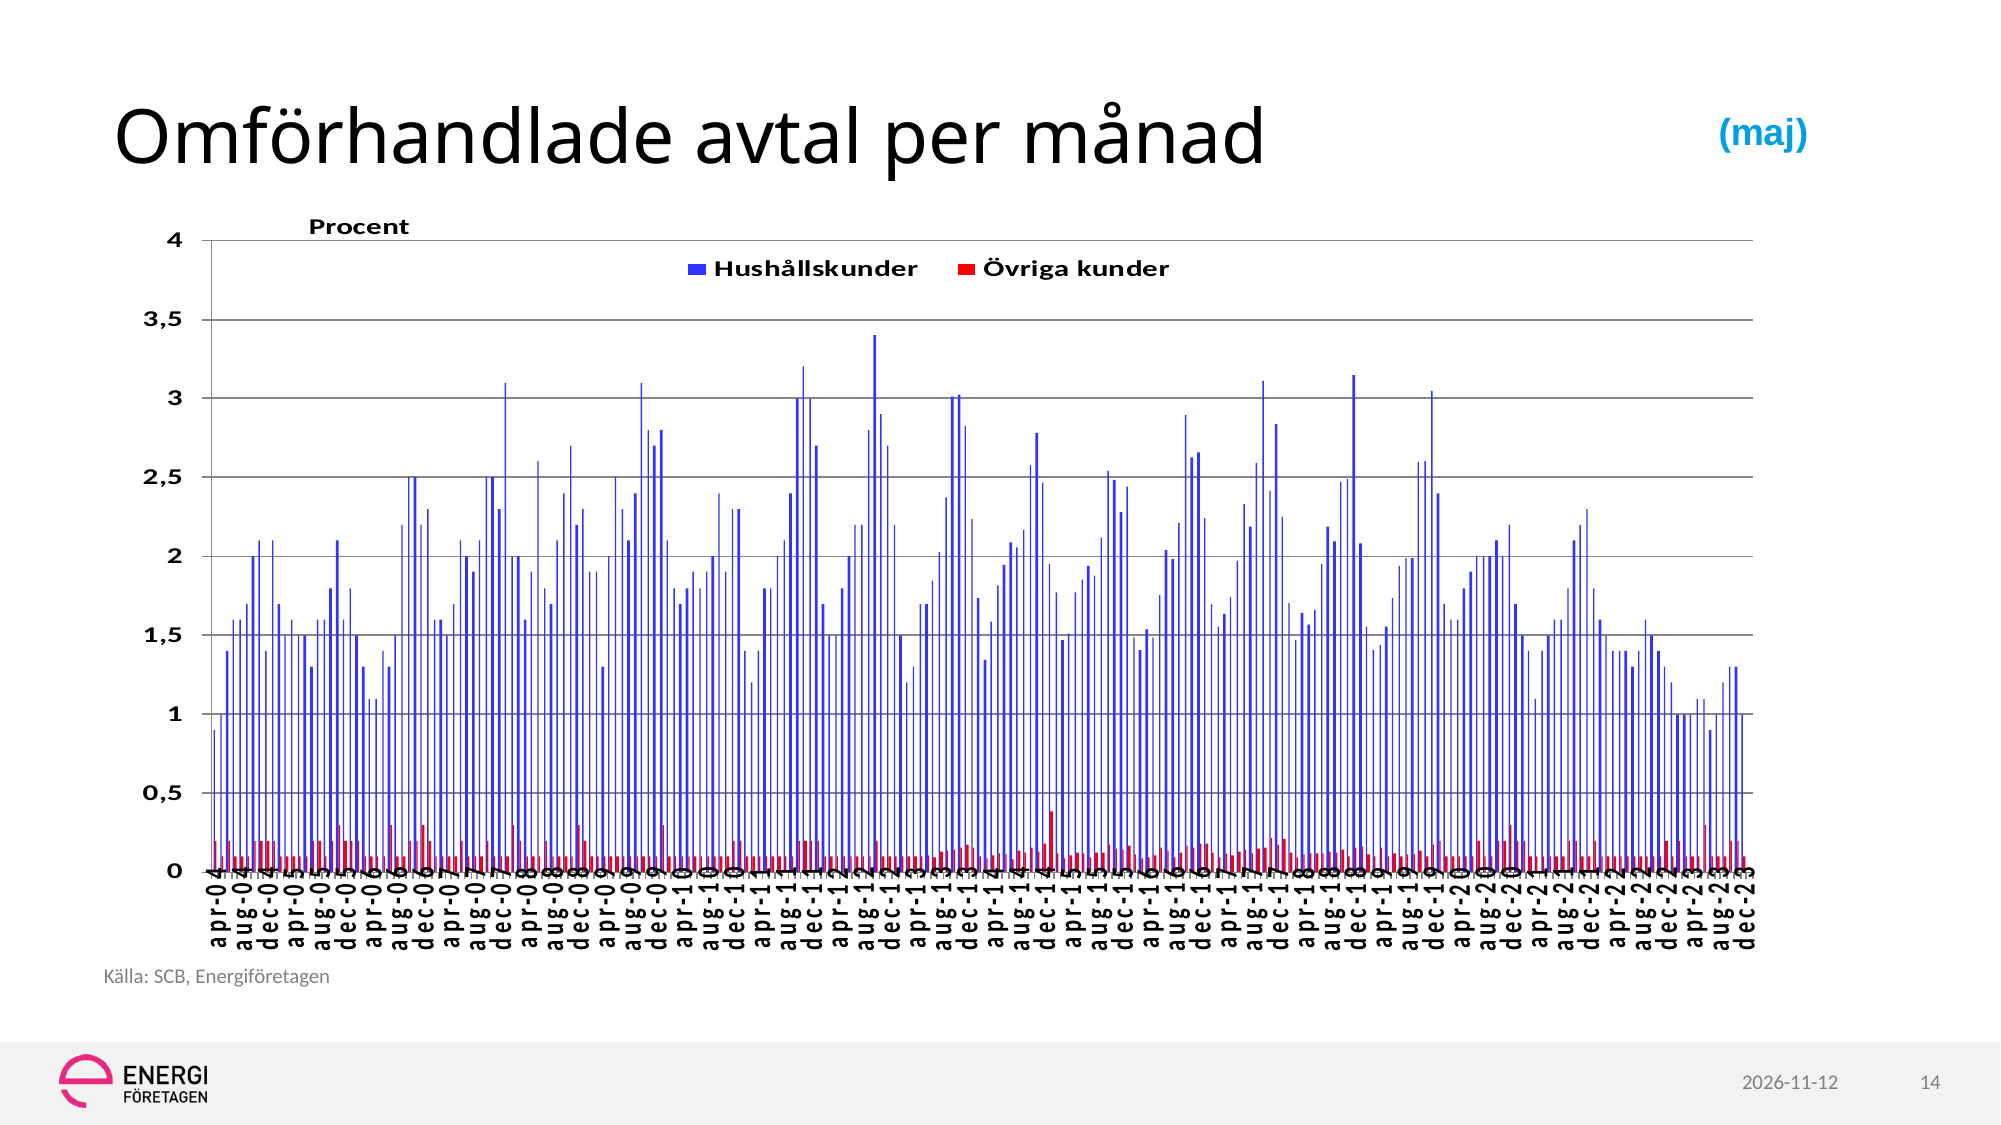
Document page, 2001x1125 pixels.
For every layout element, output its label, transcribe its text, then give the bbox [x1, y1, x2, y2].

picture [109, 191, 1788, 985]
slide_number 14 [1882, 1068, 1941, 1099]
picture [59, 1054, 207, 1108]
title Omförhandlade avtal per månad [114, 88, 1538, 179]
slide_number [1742, 1068, 1854, 1099]
picture [1710, 107, 1885, 157]
